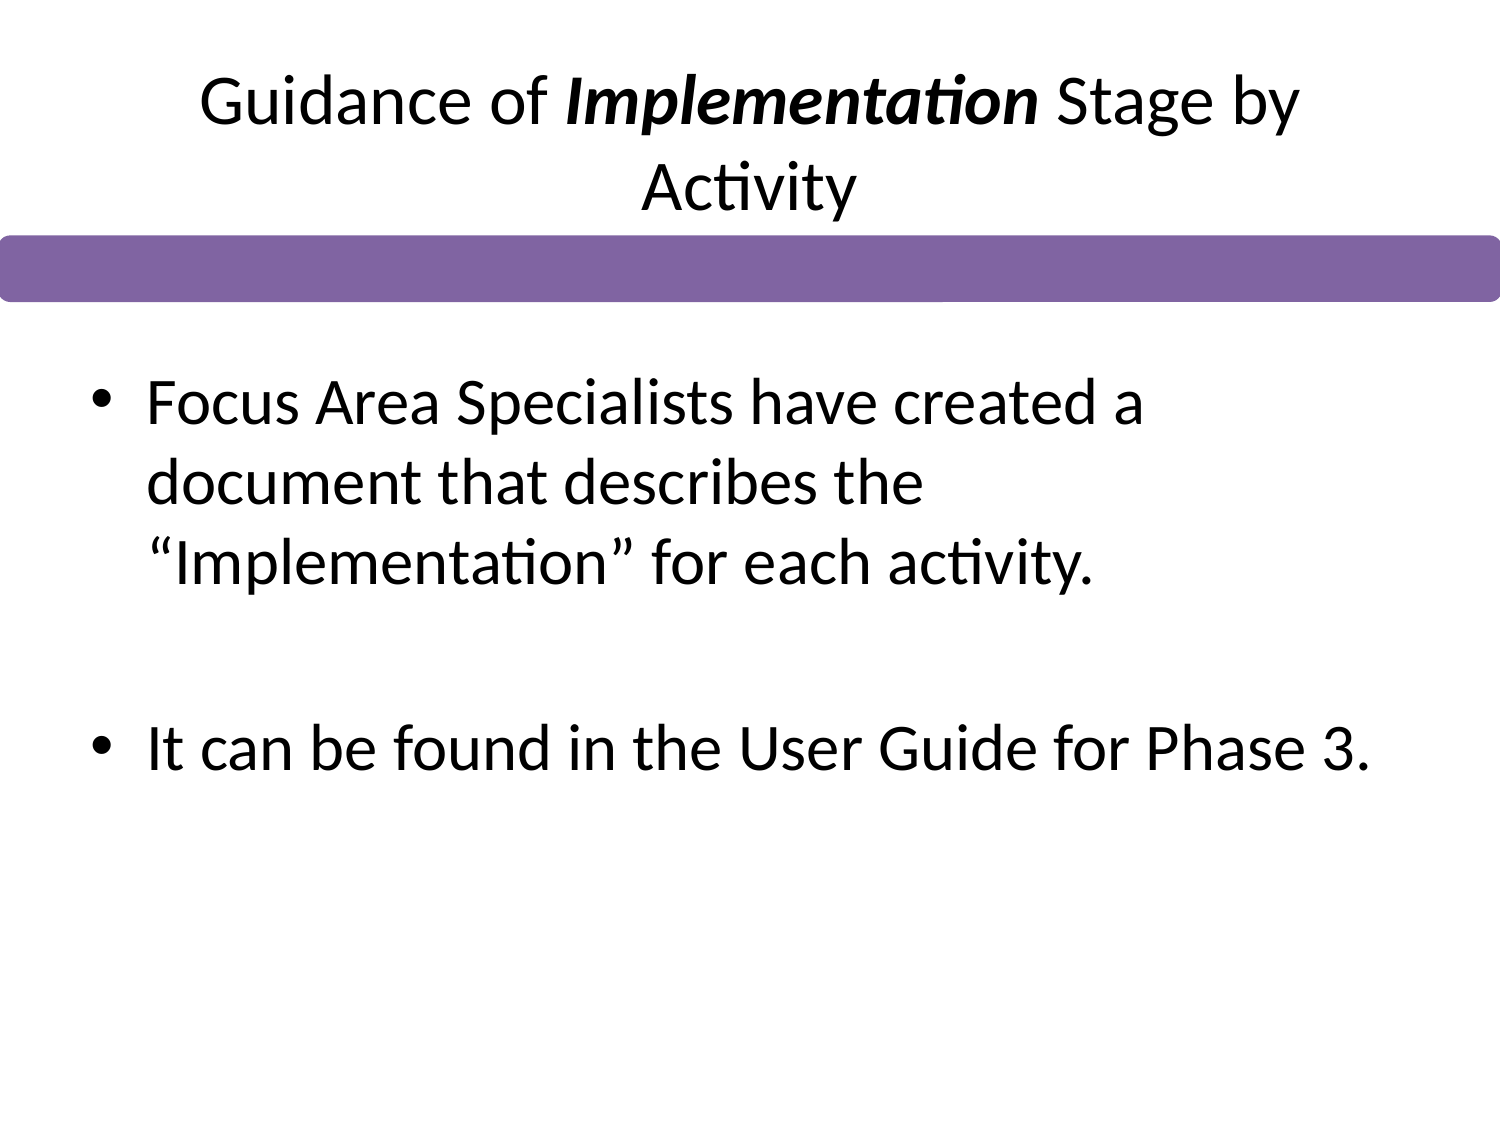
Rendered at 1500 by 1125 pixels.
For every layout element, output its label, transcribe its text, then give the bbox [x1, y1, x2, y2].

title Guidance of Implementation Stage by Activity [75, 45, 1425, 233]
list Focus Area Specialists have created a document that describes the “Implementation” for each activity. It can be found in the User Guide for Phase 3. [75, 350, 1425, 1005]
text_box [0, 235, 1500, 303]
